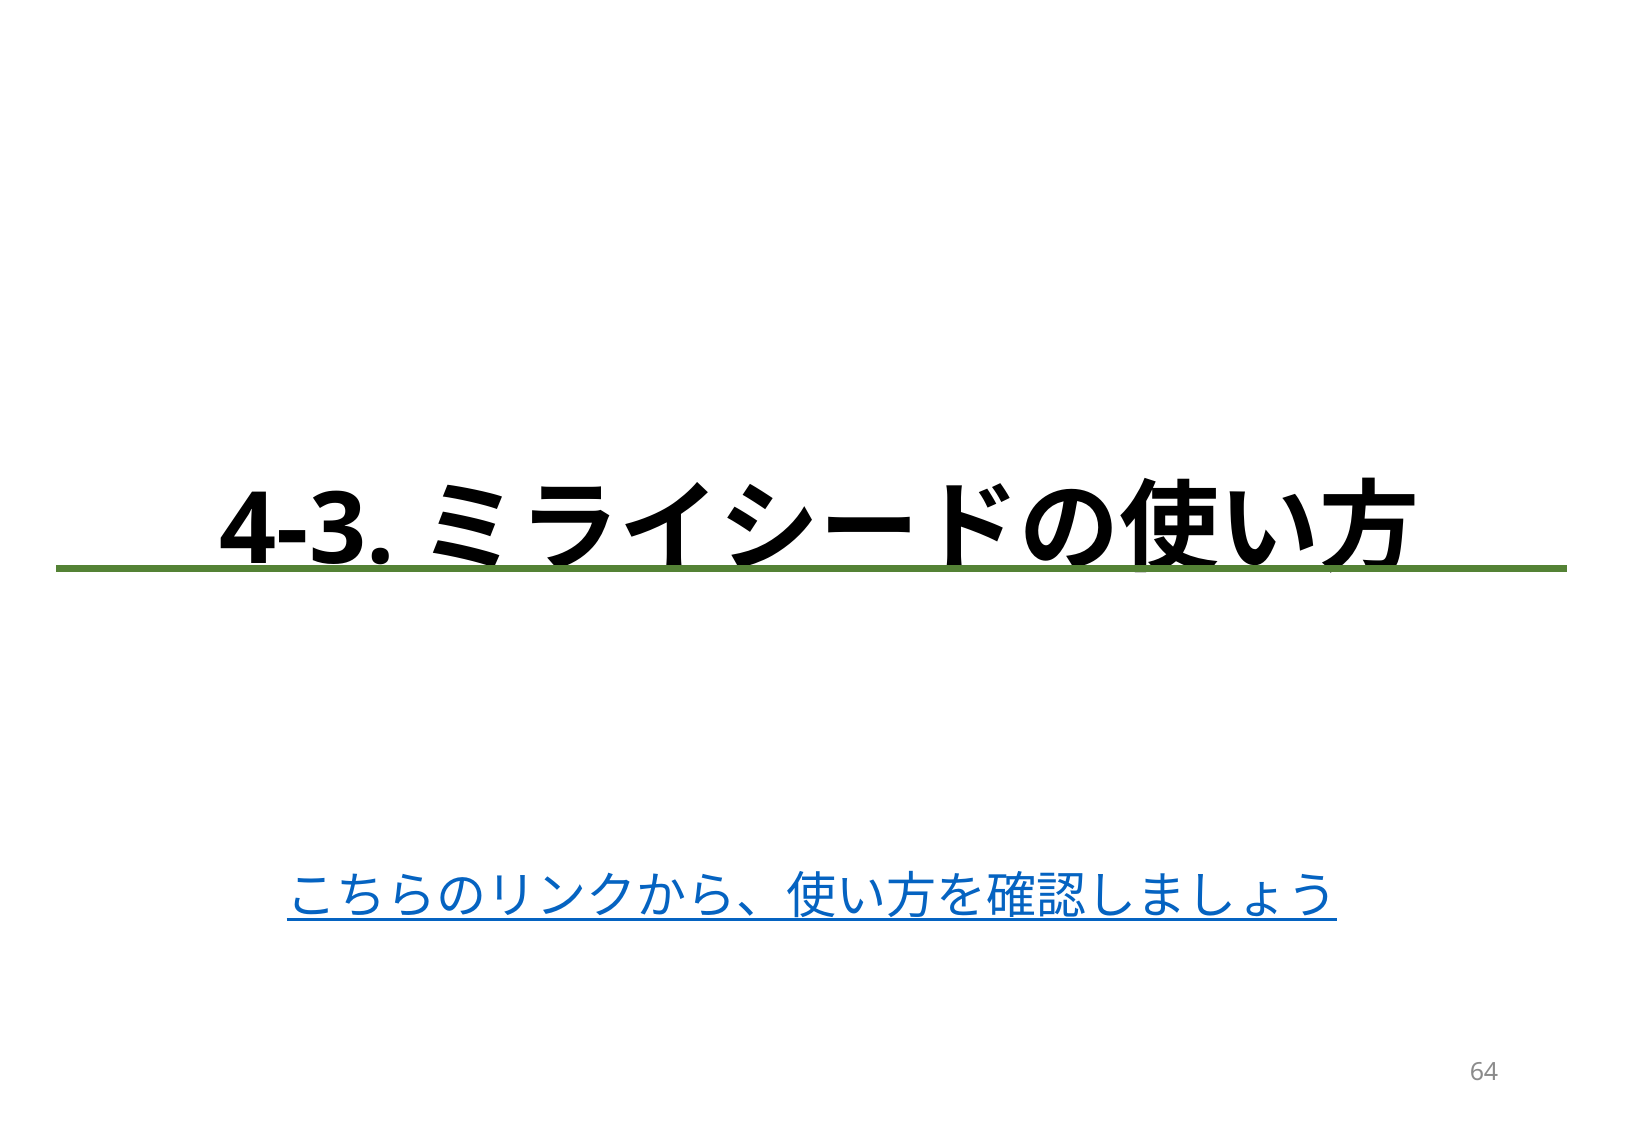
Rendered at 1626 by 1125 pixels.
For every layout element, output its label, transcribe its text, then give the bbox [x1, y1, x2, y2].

slide_number 64 [1147, 1042, 1514, 1103]
title 4-3.ミライシードの使い方 [35, 50, 1604, 593]
list こちらのリンクから、使い方を確認しましょう [110, 856, 1513, 1103]
